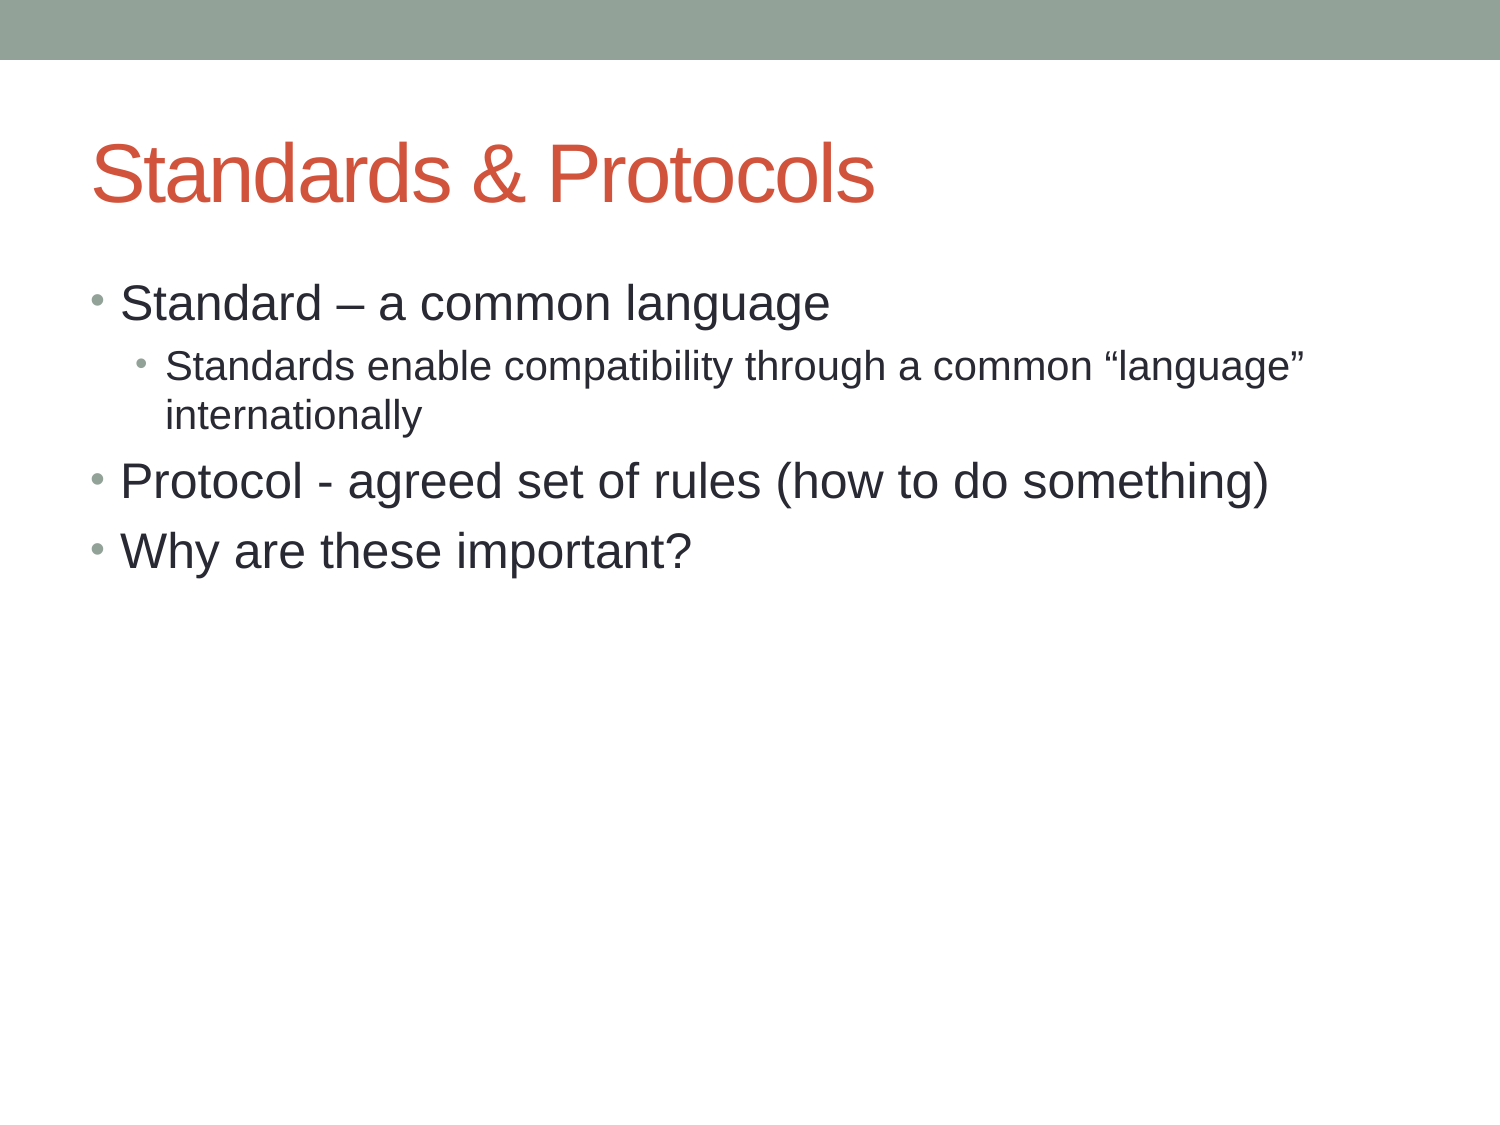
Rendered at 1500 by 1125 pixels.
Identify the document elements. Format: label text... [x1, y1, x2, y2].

title Standards & Protocols [75, 87, 1425, 250]
list Standard – a common language Standards enable compatibility through a common “language” internationally Protocol - agreed set of rules (how to do something) Why are these important? [75, 262, 1425, 1063]
